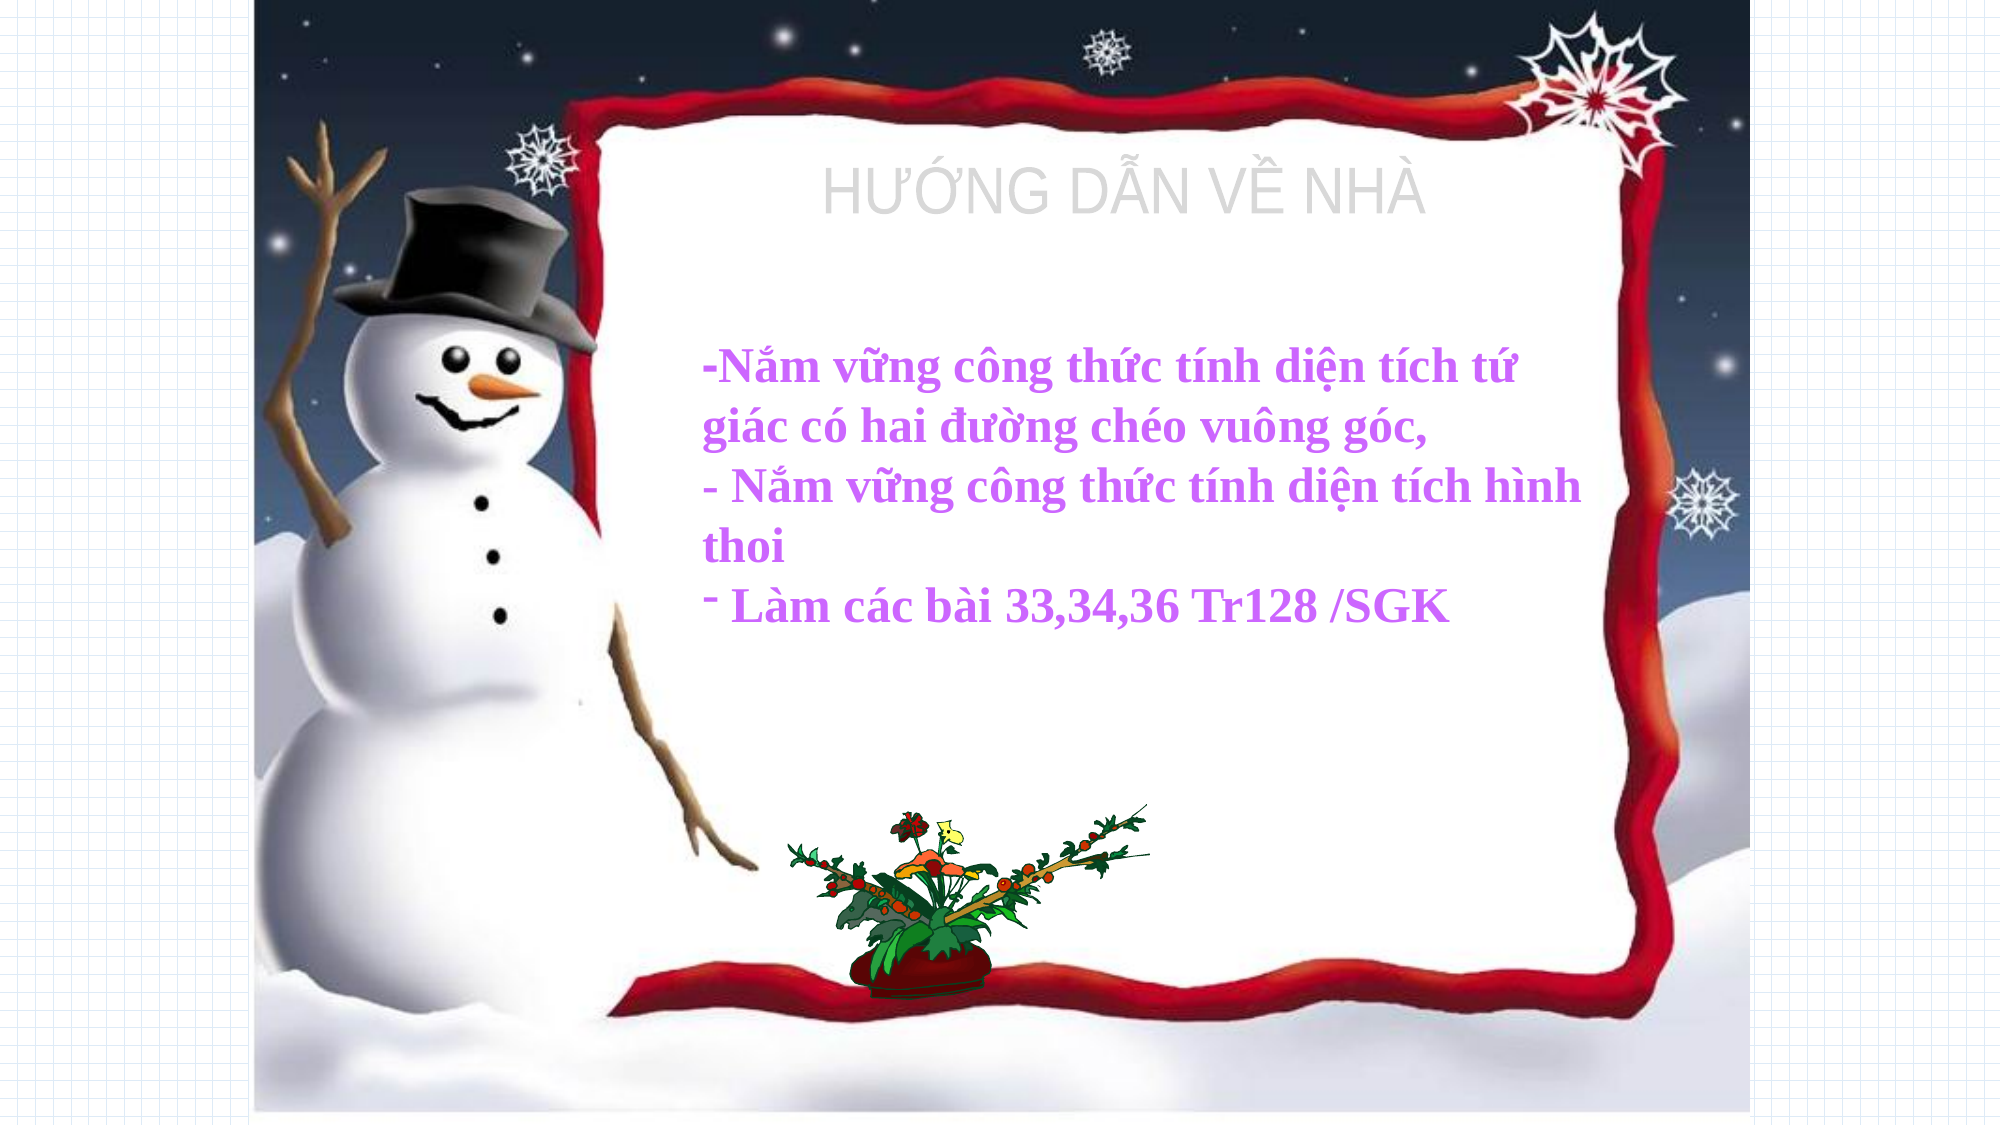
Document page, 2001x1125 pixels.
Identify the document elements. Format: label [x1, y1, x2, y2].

list [787, 804, 1150, 1000]
picture [249, 0, 1750, 1125]
